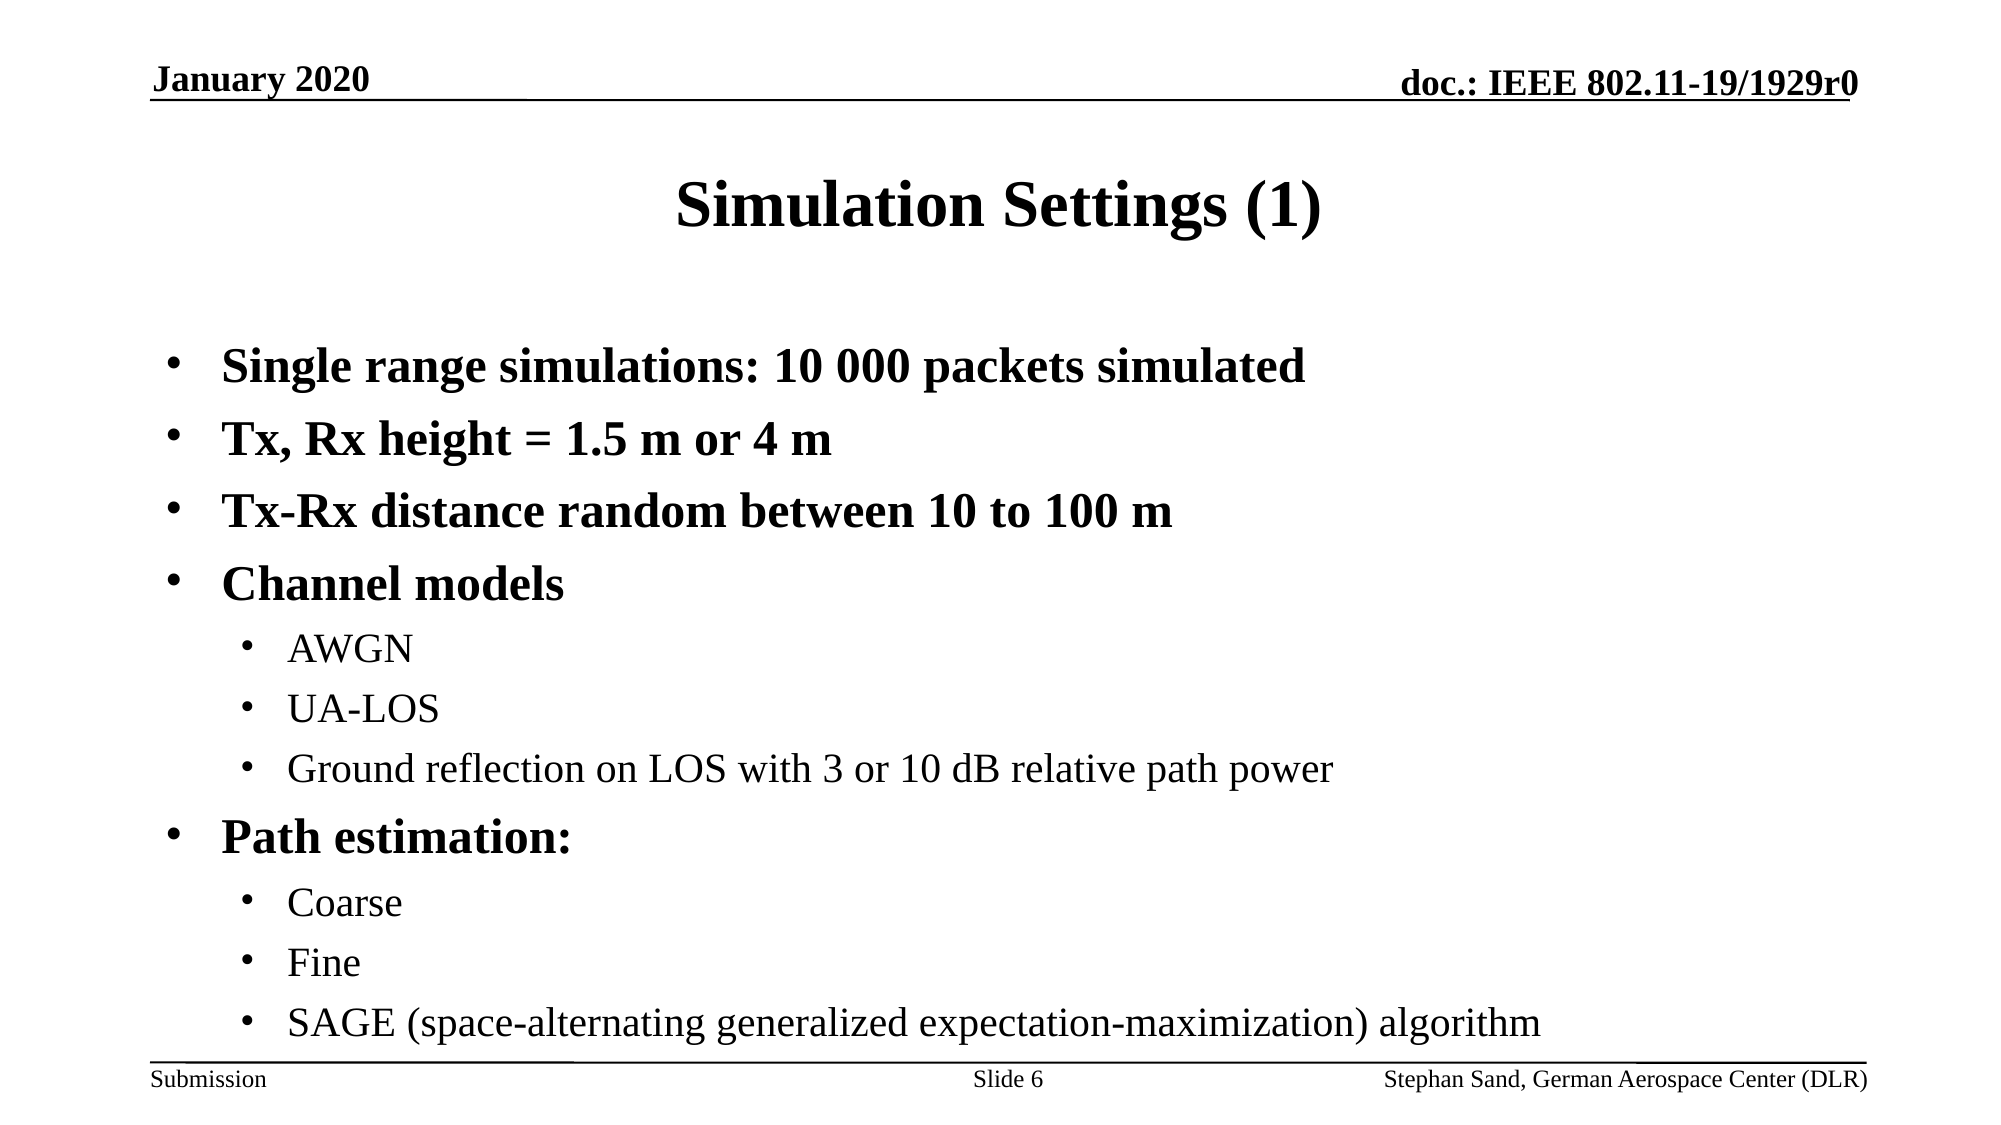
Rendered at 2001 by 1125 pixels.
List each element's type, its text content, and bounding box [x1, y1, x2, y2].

footer Stephan Sand, German Aerospace Center (DLR) [1171, 1061, 1869, 1093]
slide_number Slide 6 [950, 1061, 1067, 1123]
list Single range simulations: 10 000 packets simulated Tx, Rx height = 1.5 m or 4 m Tx-Rx distance random between 10 to 100 m Channel models AWGN UA-LOS Ground reflection on LOS with 3 or 10 dB relative path power Path estimation: Coarse Fine SAGE (space-alternating generalized expectation-maximization) algorithm [149, 324, 1850, 1000]
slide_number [152, 54, 563, 100]
title Simulation Settings (1) [149, 112, 1850, 288]
